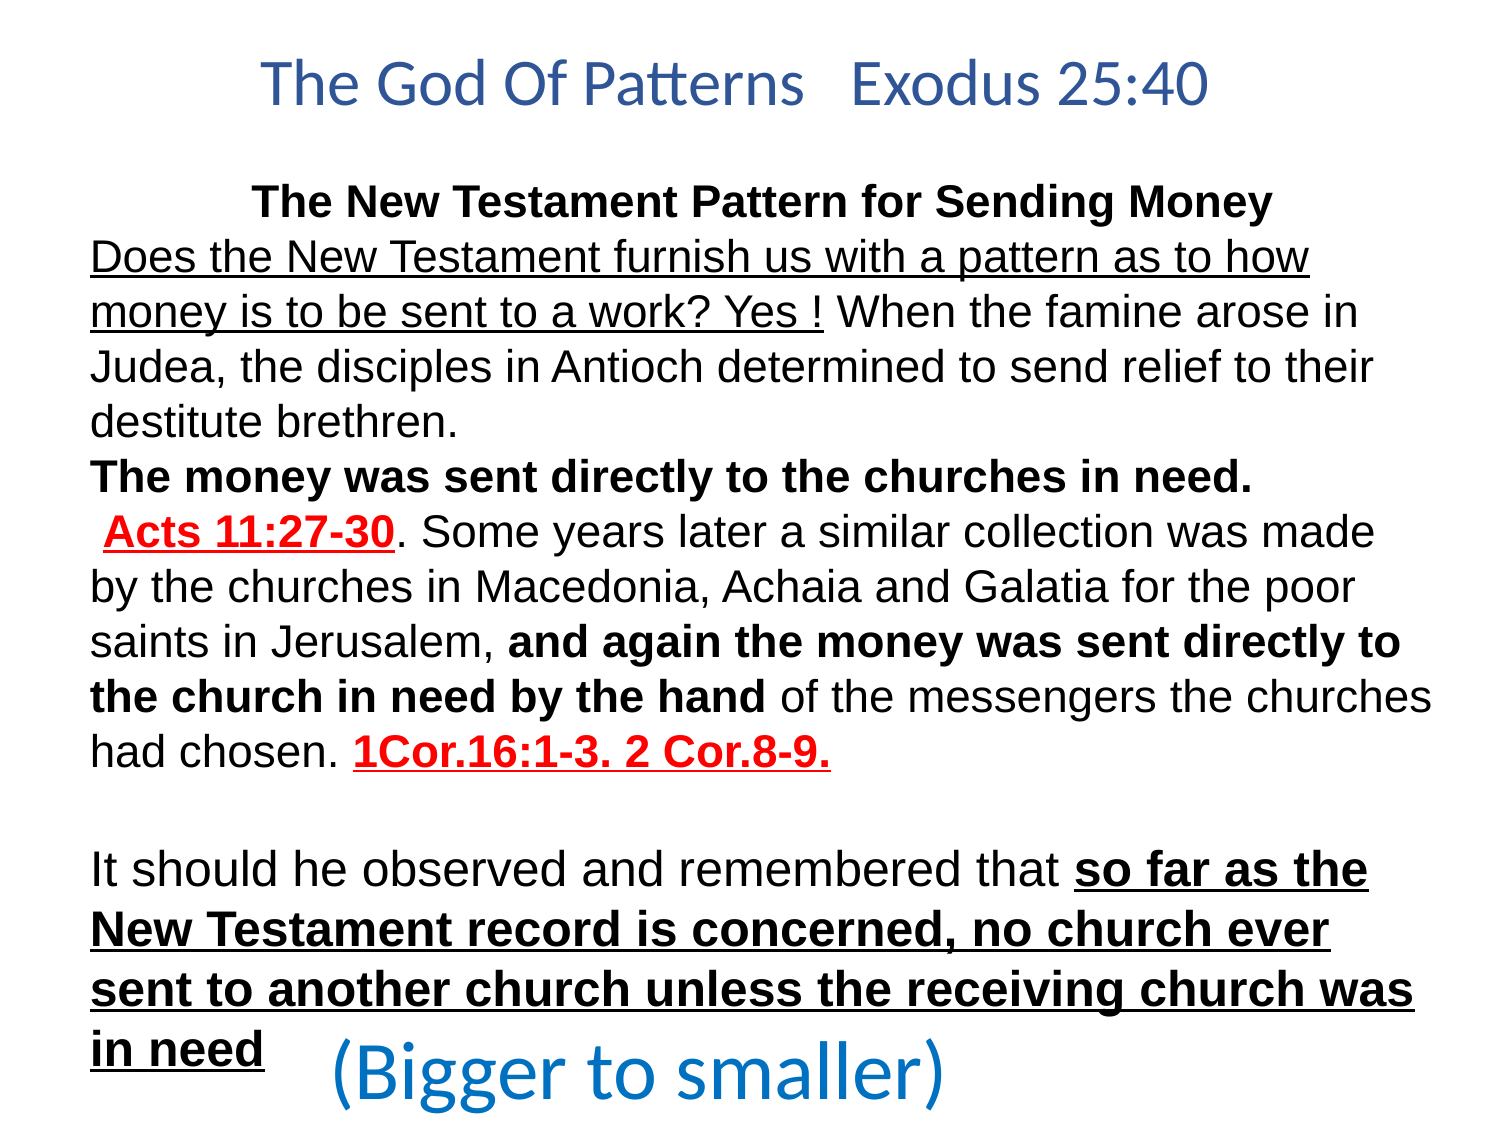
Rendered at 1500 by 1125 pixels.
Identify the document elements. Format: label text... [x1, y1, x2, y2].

text_box (Bigger to smaller) [314, 1008, 1261, 1124]
text_box The God Of Patterns Exodus 25:40 [0, 31, 1500, 127]
text_box The New Testament Pattern for Sending Money Does the New Testament furnish us with a pattern as to how money is to be sent to a work? Yes ! When the famine arose in Judea, the disciples in Antioch determined to send relief to their destitute brethren. The money was sent directly to the churches in need. Acts 11:27-30. Some years later a similar collection was made by the churches in Macedonia, Achaia and Galatia for the poor saints in Jerusalem, and again the money was sent directly to the church in need by the hand of the messengers the churches had chosen. 1Cor.16:1-3. 2 Cor.8-9. It should he observed and remembered that so far as the New Testament record is concerned, no church ever sent to another church unless the receiving church was in need [75, 156, 1450, 1084]
